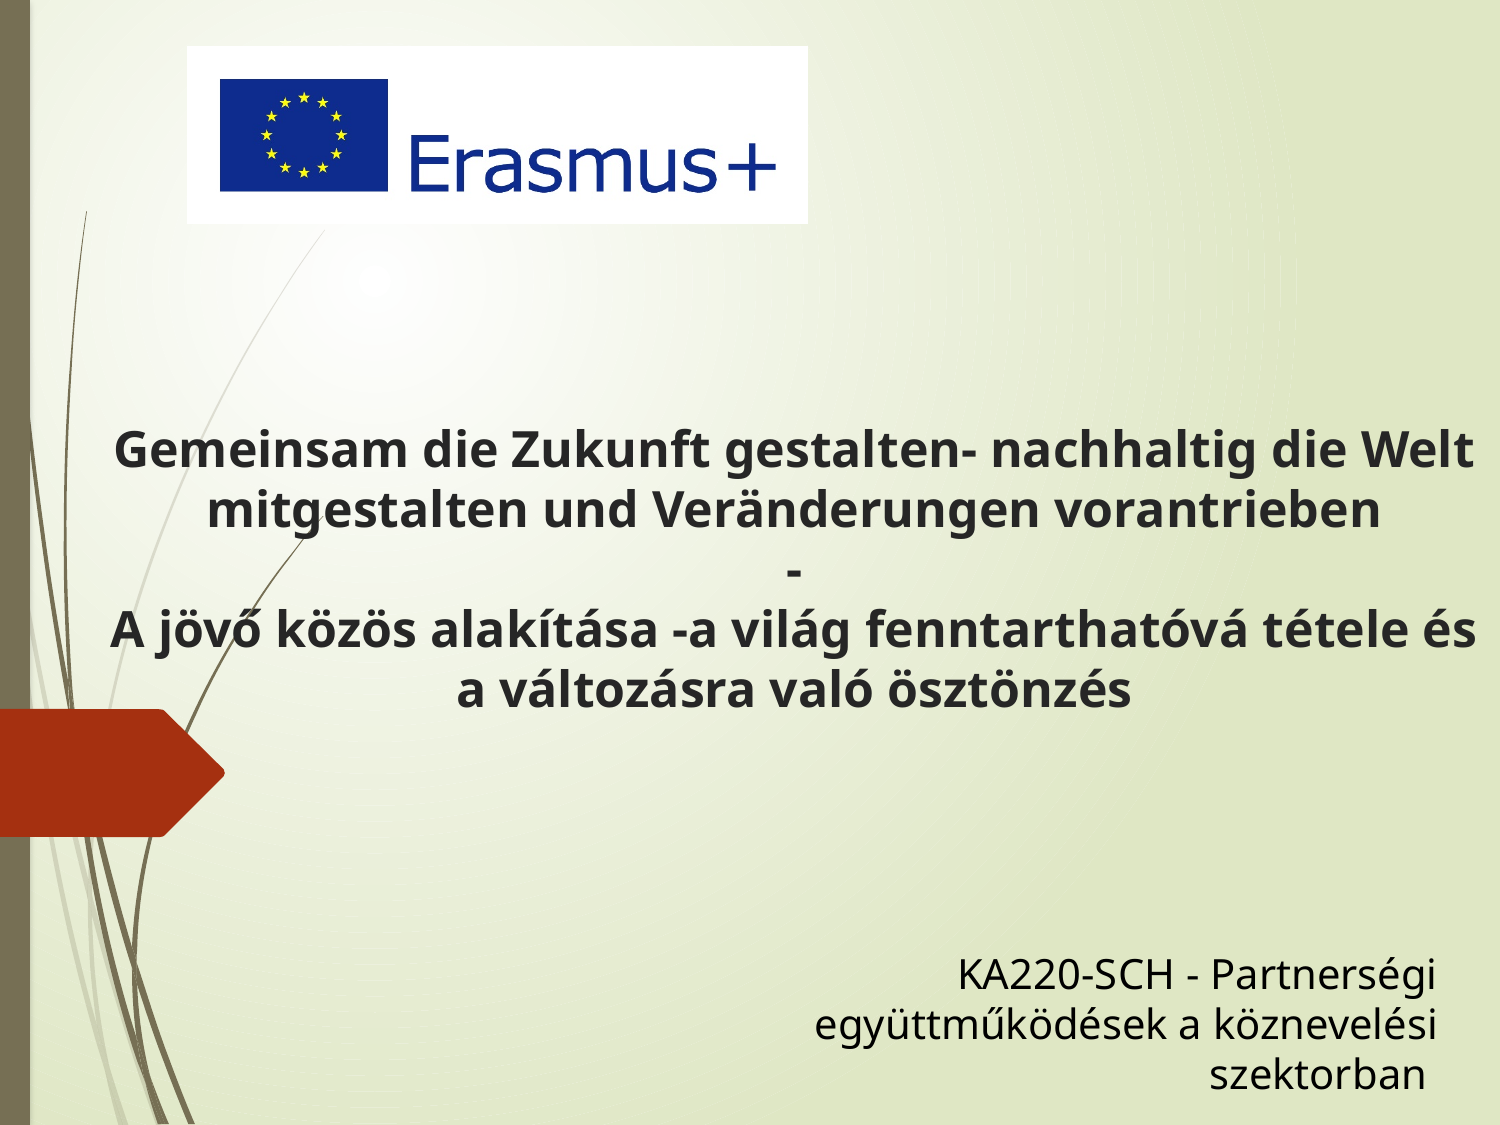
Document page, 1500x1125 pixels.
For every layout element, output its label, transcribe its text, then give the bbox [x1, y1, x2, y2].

text_box KA220-SCH - Partnerségi együttműködések a köznevelési szektorban [655, 940, 1453, 1106]
picture [187, 46, 808, 225]
title Gemeinsam die Zukunft gestalten- nachhaltig die Welt mitgestalten und Veränderungen vorantrieben - A jövő közös alakítása -a világ fenntarthatóvá tétele és a változásra való ösztönzés [88, 373, 1500, 776]
